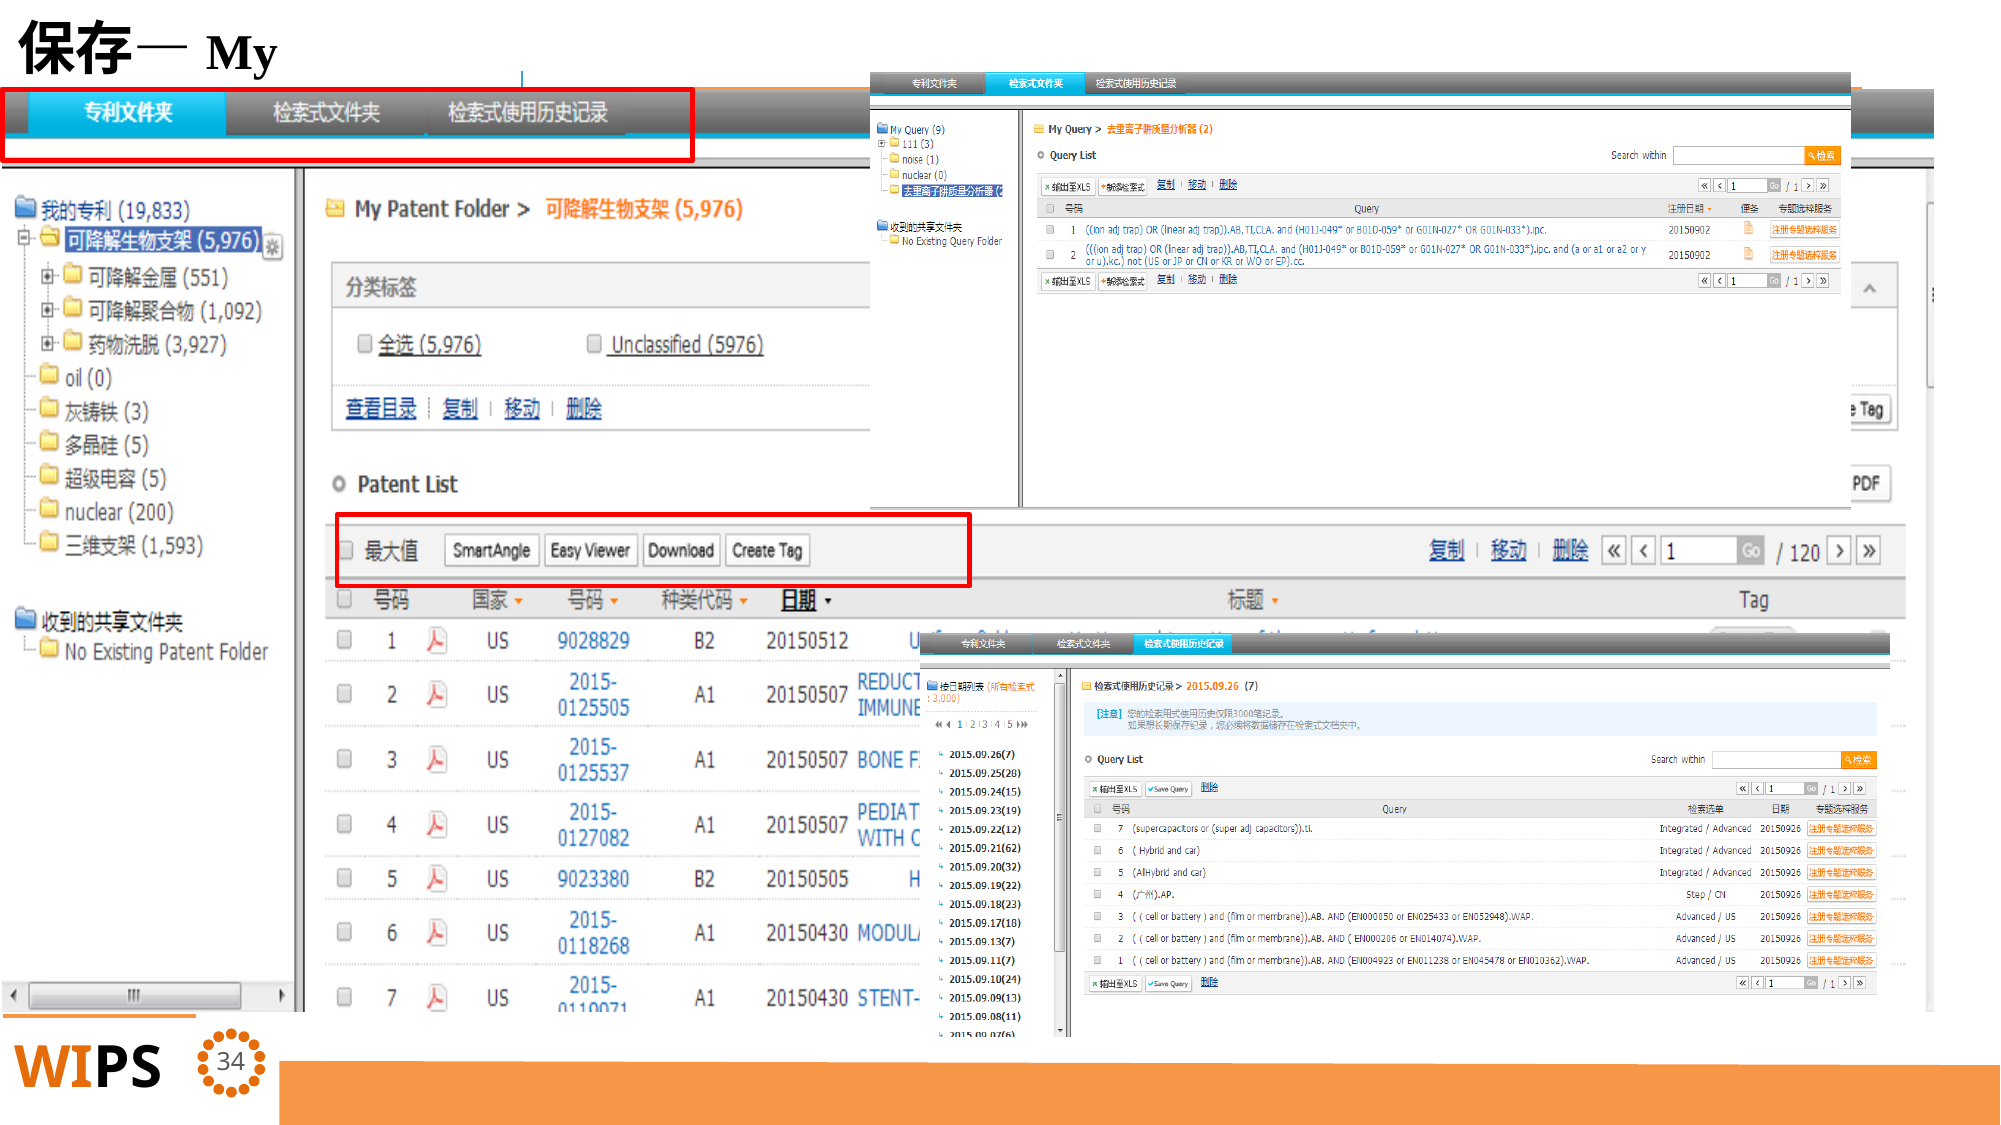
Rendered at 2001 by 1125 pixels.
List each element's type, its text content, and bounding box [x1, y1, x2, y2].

slide_number 33 [207, 1039, 255, 1087]
text_box 保存—My folder [2, 3, 433, 87]
picture [1, 71, 1934, 1037]
